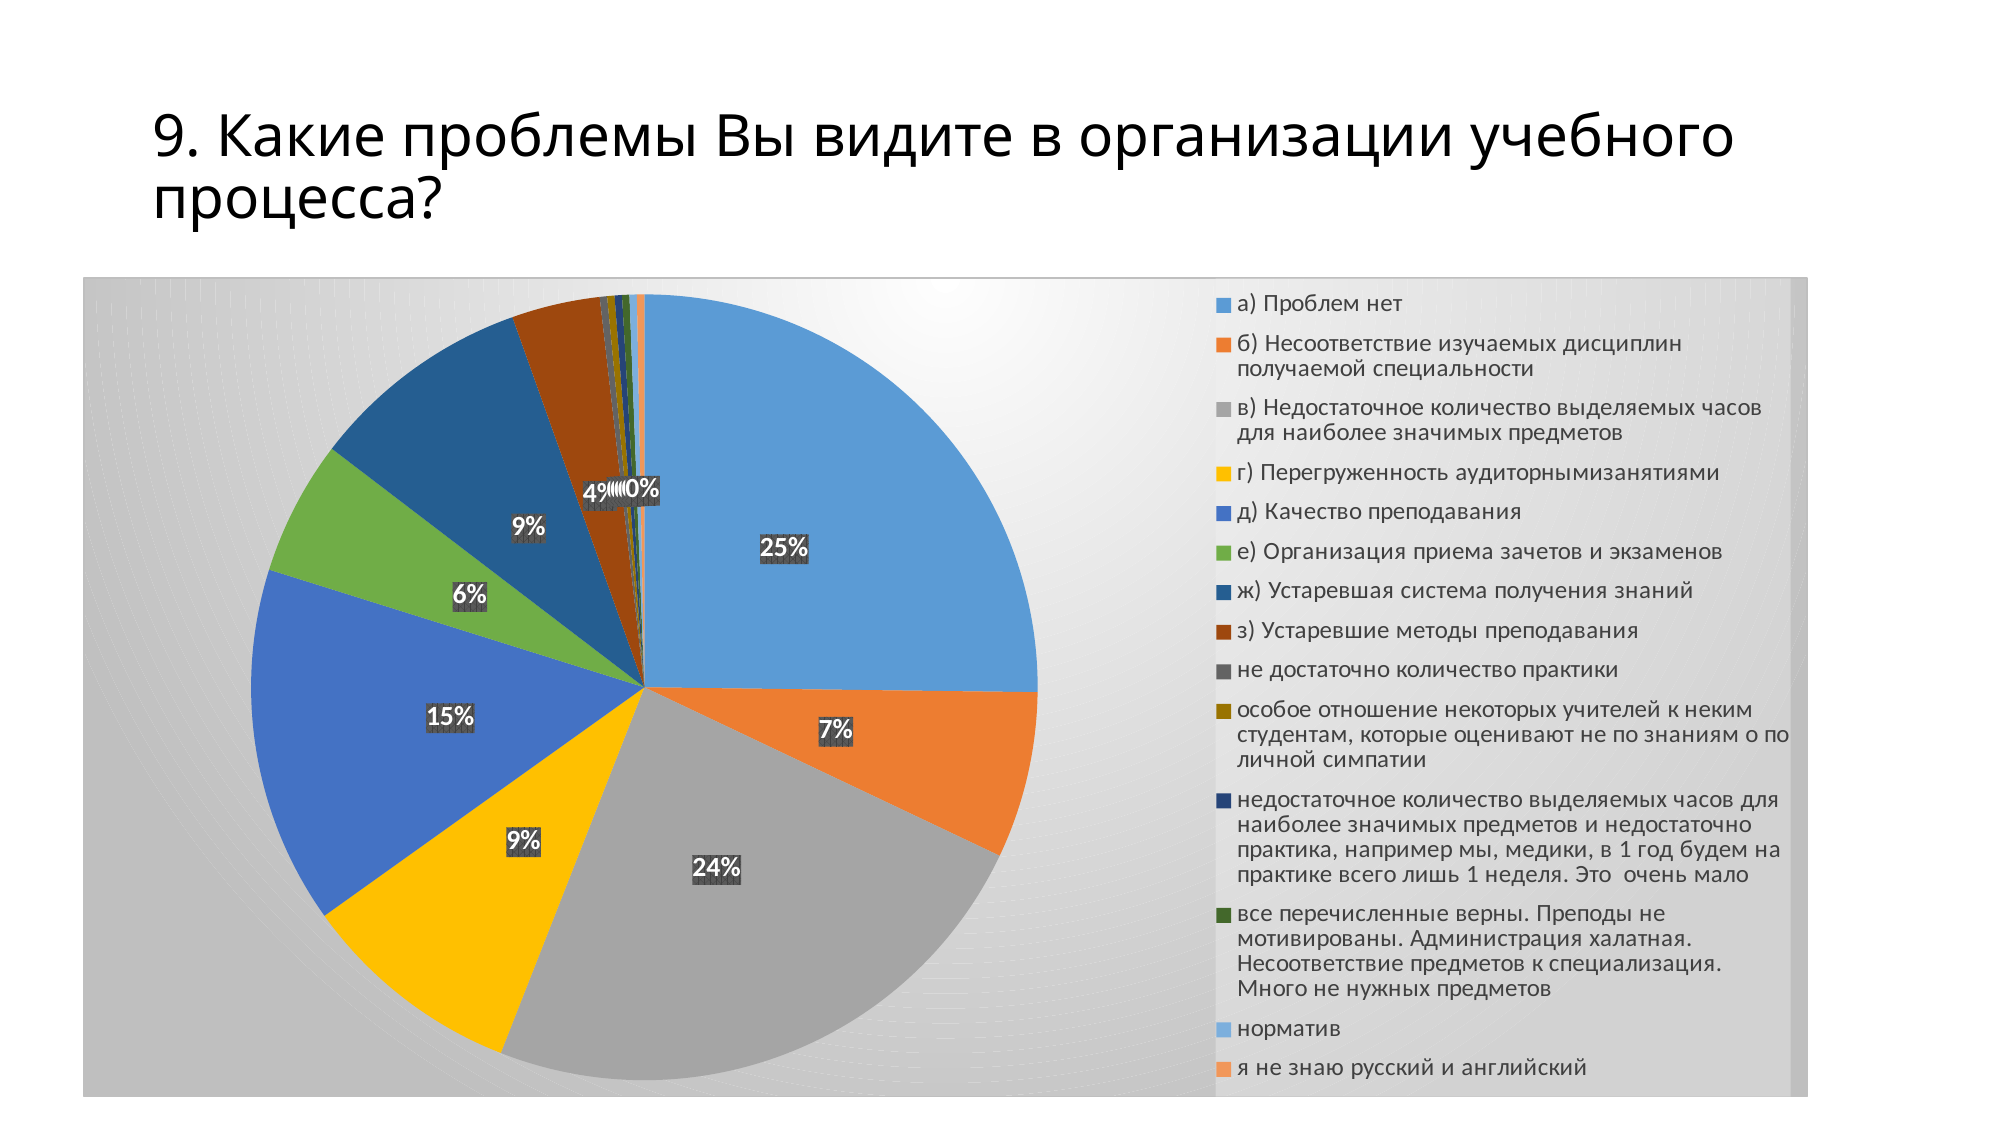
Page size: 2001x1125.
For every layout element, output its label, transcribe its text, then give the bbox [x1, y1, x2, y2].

title 9. Какие проблемы Вы видите в организации учебного процесса? [137, 59, 1863, 278]
chart [82, 277, 1809, 1098]
